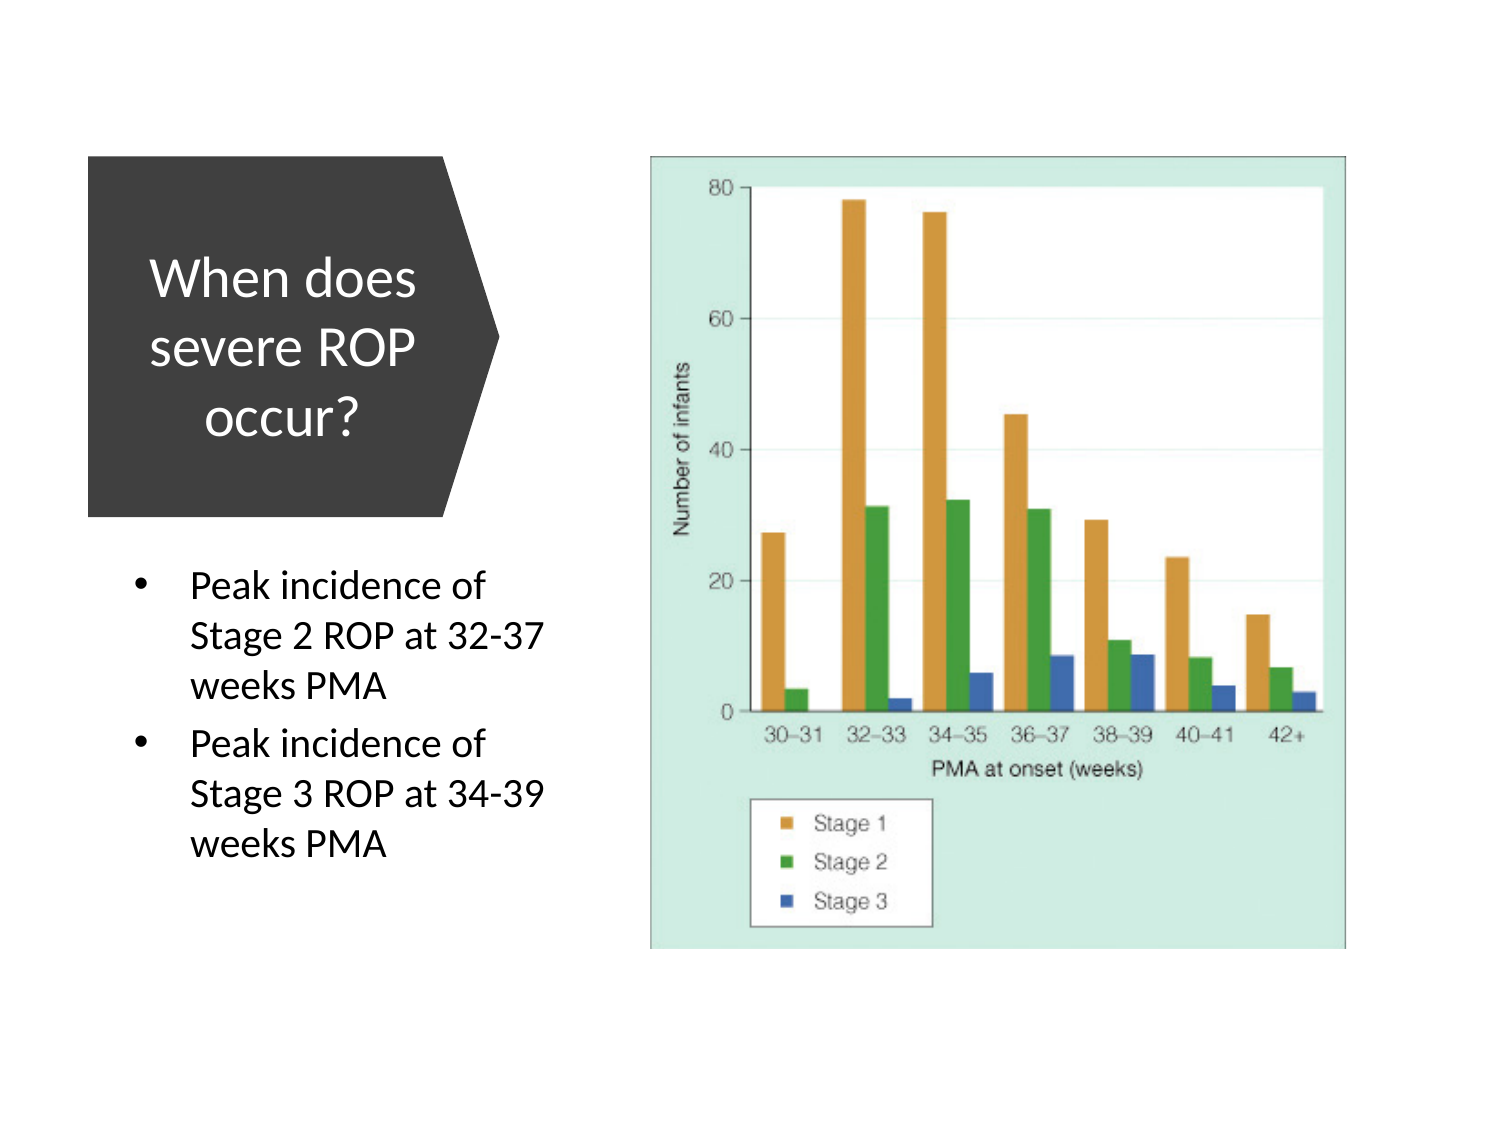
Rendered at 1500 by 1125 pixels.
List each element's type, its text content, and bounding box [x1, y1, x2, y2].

title When does severe ROP occur? [118, 197, 448, 490]
picture [650, 155, 1347, 949]
list Peak incidence of Stage 2 ROP at 32-37 weeks PMA Peak incidence of Stage 3 ROP at 34-39 weeks PMA [118, 550, 573, 949]
text_box [86, 154, 502, 520]
